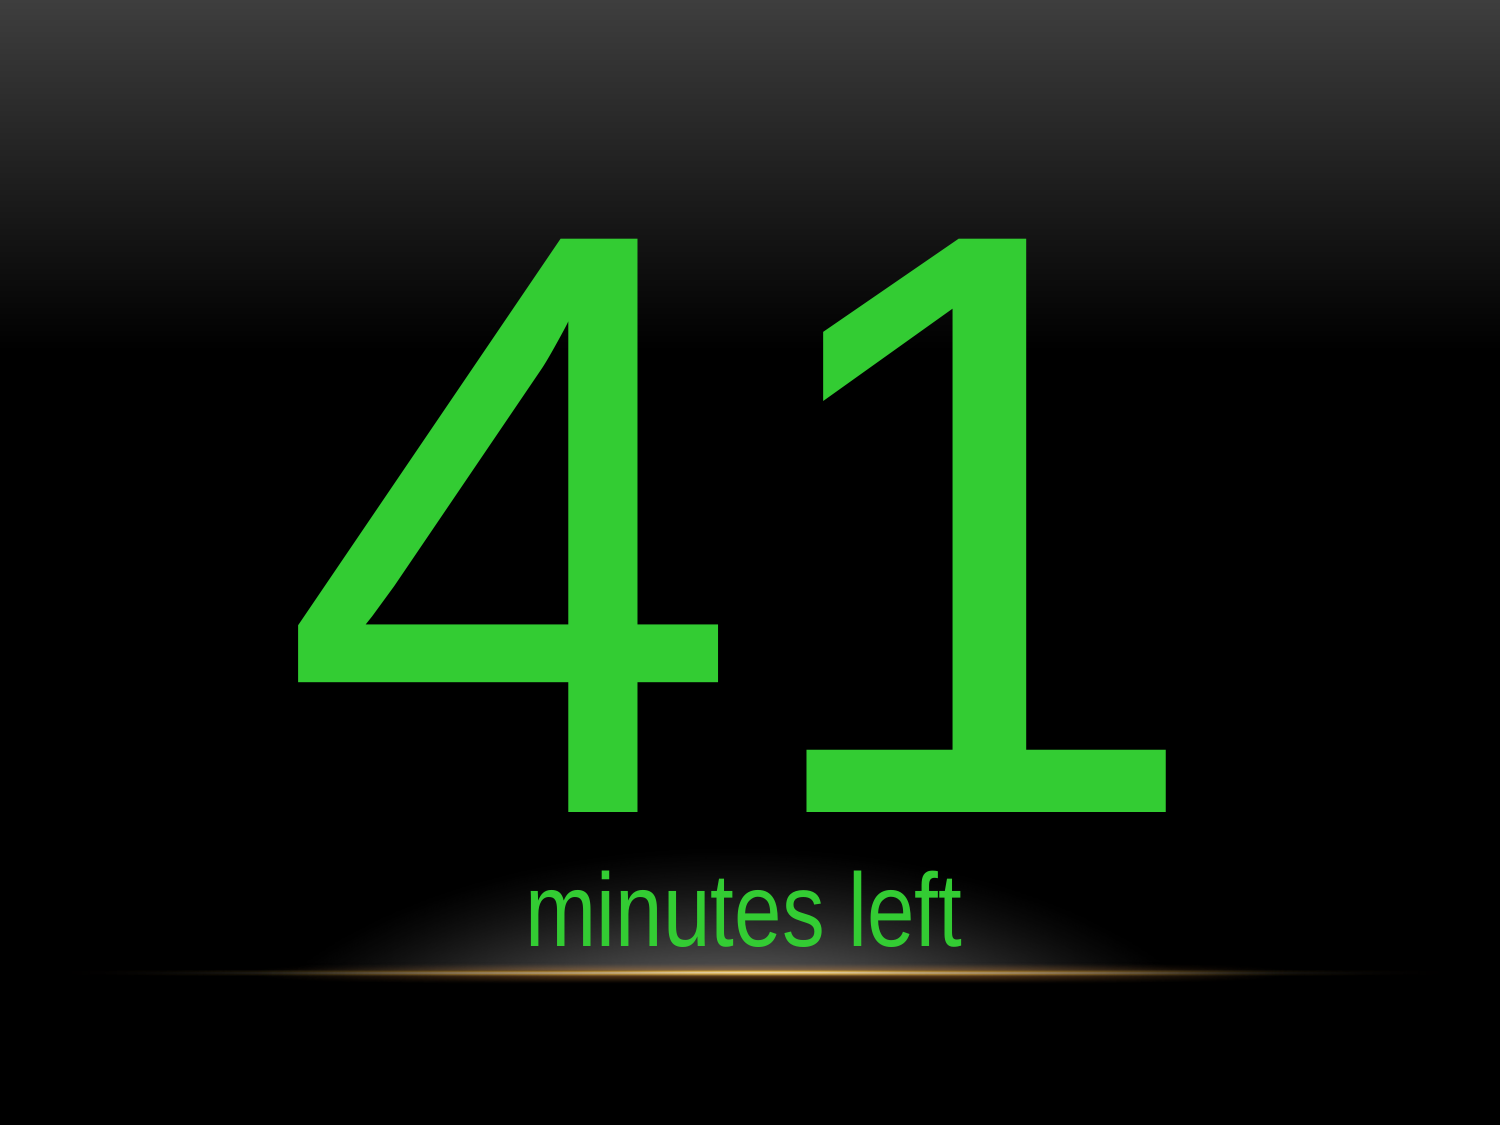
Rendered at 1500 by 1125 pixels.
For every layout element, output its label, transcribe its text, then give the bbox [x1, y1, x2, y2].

text_box minutes left [407, 834, 1081, 975]
picture [0, 0, 1500, 1125]
list 41 [265, 0, 1500, 560]
